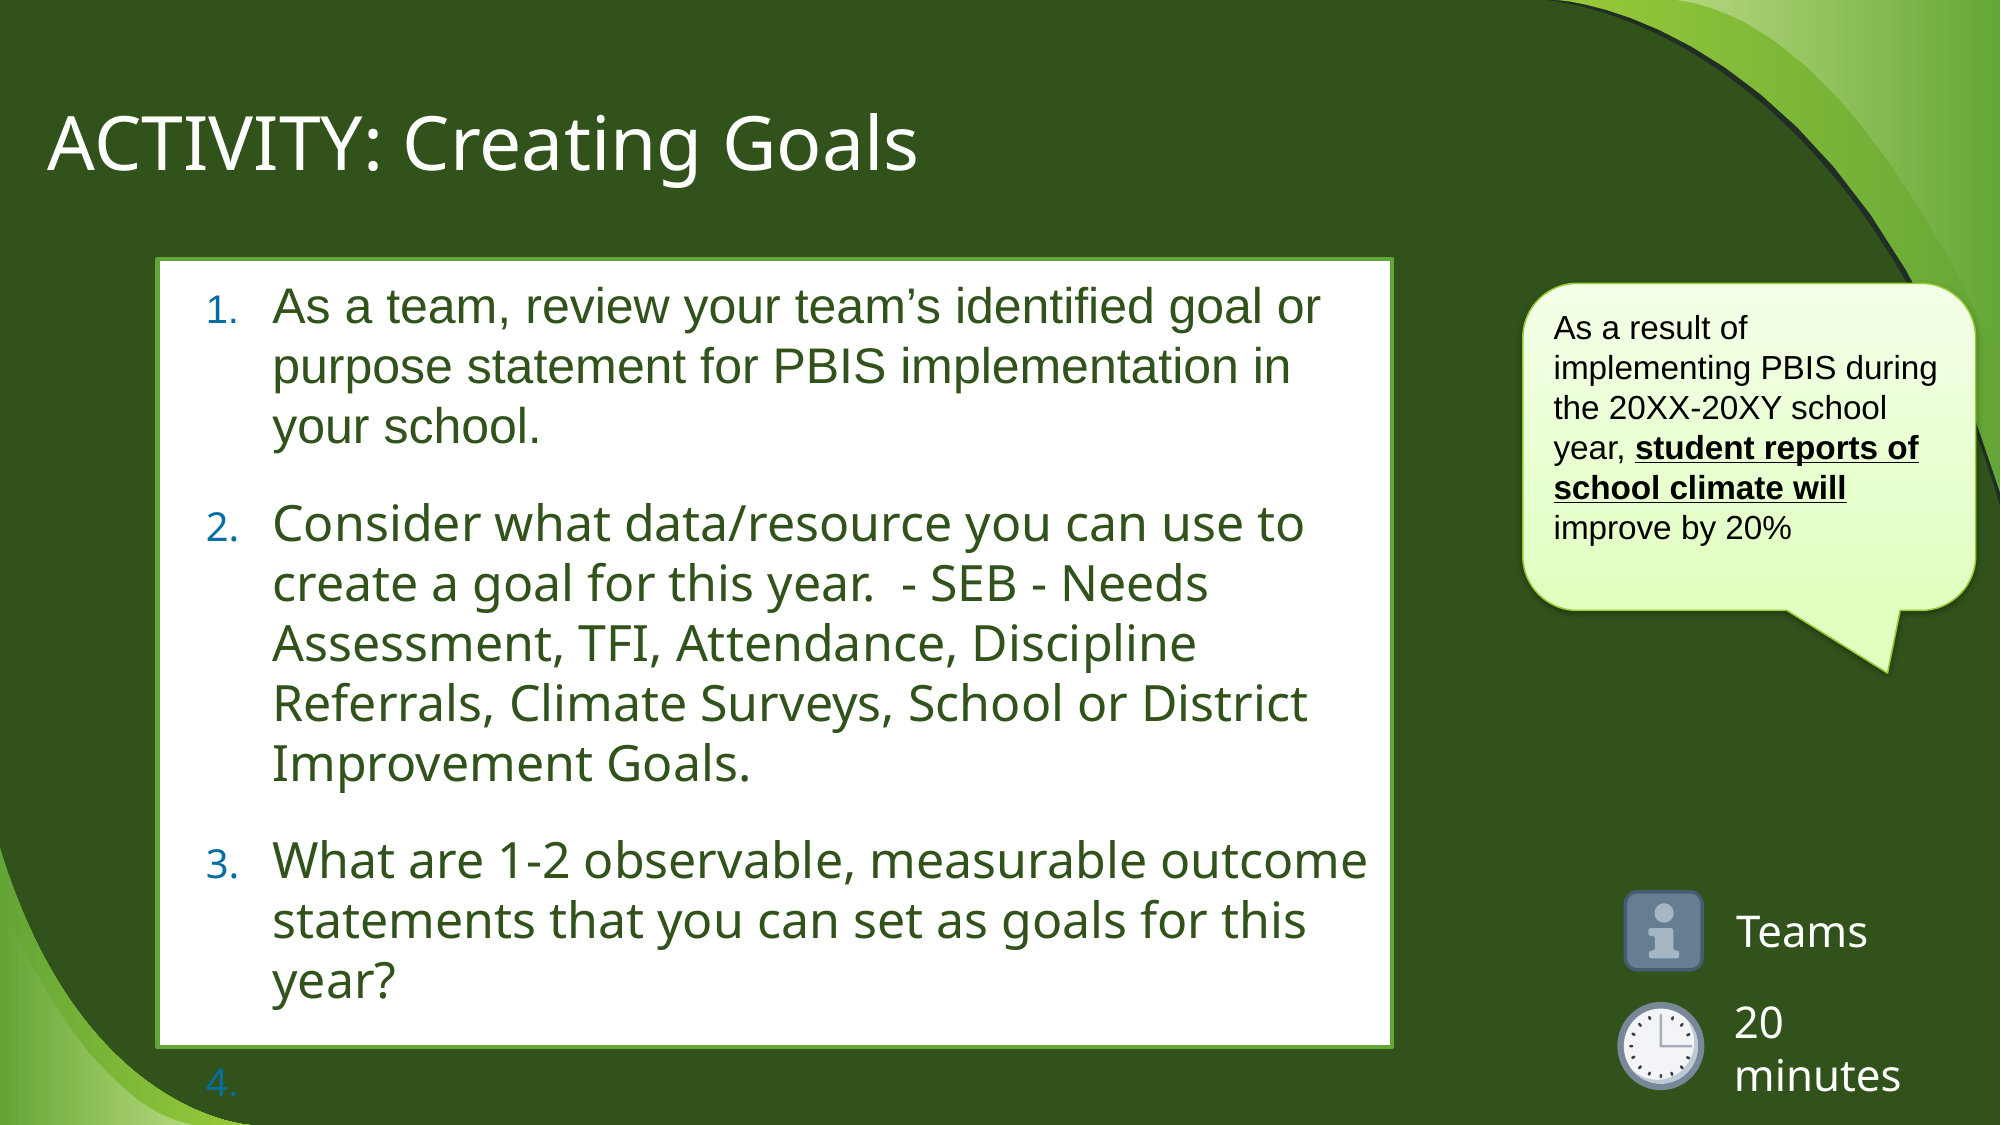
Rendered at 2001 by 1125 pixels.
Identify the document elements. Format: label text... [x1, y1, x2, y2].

text_box 20 minutes [1707, 1003, 1976, 1092]
list As a team, review your team’s identified goal or purpose statement for PBIS implementation in your school. Consider what data/resource you can use to create a goal for this year. - SEB - Needs Assessment, TFI, Attendance, Discipline Referrals, Climate Surveys, School or District Improvement Goals. What are 1-2 observable, measurable outcome statements that you can set as goals for this year? Be ready to share your 1 goal. [155, 257, 1394, 1049]
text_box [1623, 889, 1705, 972]
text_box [1617, 1001, 1705, 1091]
text_box As a result of implementing PBIS during the 20XX-20XY school year, student reports of school climate will improve by 20% [1522, 282, 1977, 674]
text_box Teams [1682, 886, 1960, 975]
title ACTIVITY: Creating Goals [32, 80, 1771, 219]
